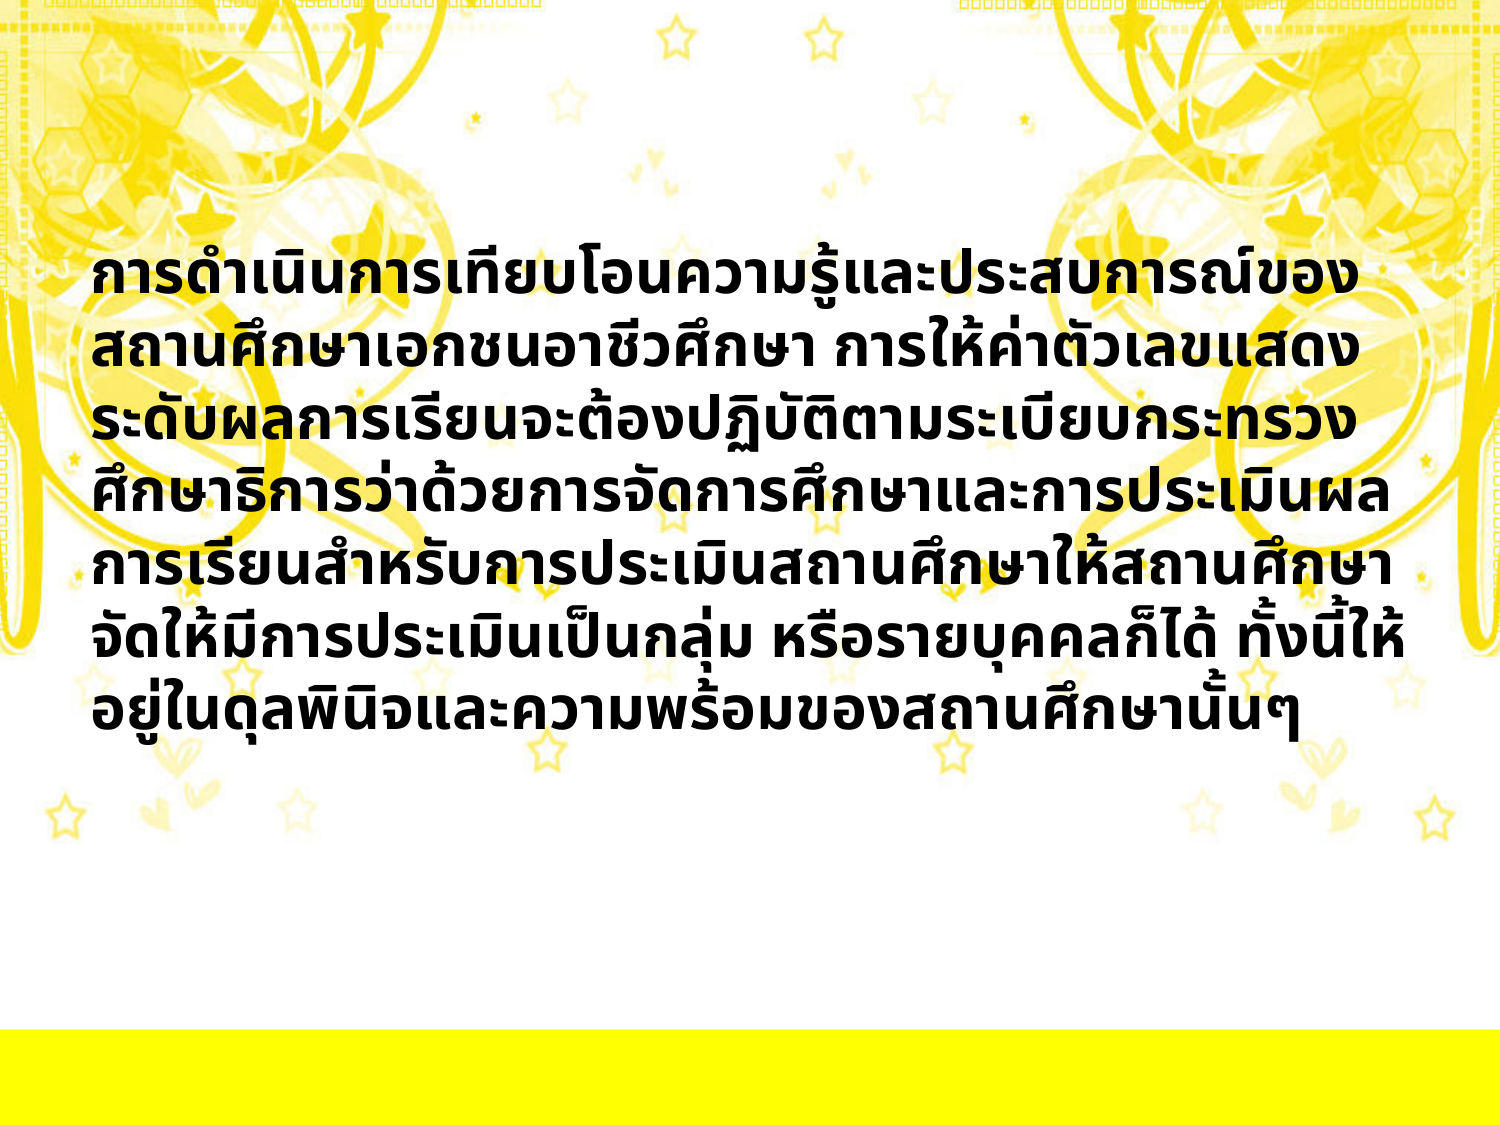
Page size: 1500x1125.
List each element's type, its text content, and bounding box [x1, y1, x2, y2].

picture [0, 0, 1500, 1125]
title การดำเนินการเทียบโอนความรู้และประสบการณ์ของสถานศึกษาเอกชนอาชีวศึกษา การให้ค่าตัวเลขแสดงระดับผลการเรียนจะต้องปฏิบัติตามระเบียบกระทรวงศึกษาธิการว่าด้วยการจัดการศึกษาและการประเมินผลการเรียนสำหรับการประเมินสถานศึกษาให้สถานศึกษาจัดให้มีการประเมินเป็นกลุ่ม หรือรายบุคคลก็ได้ ทั้งนี้ให้อยู่ในดุลพินิจและความพร้อมของสถานศึกษานั้นๆ [75, 45, 1425, 858]
